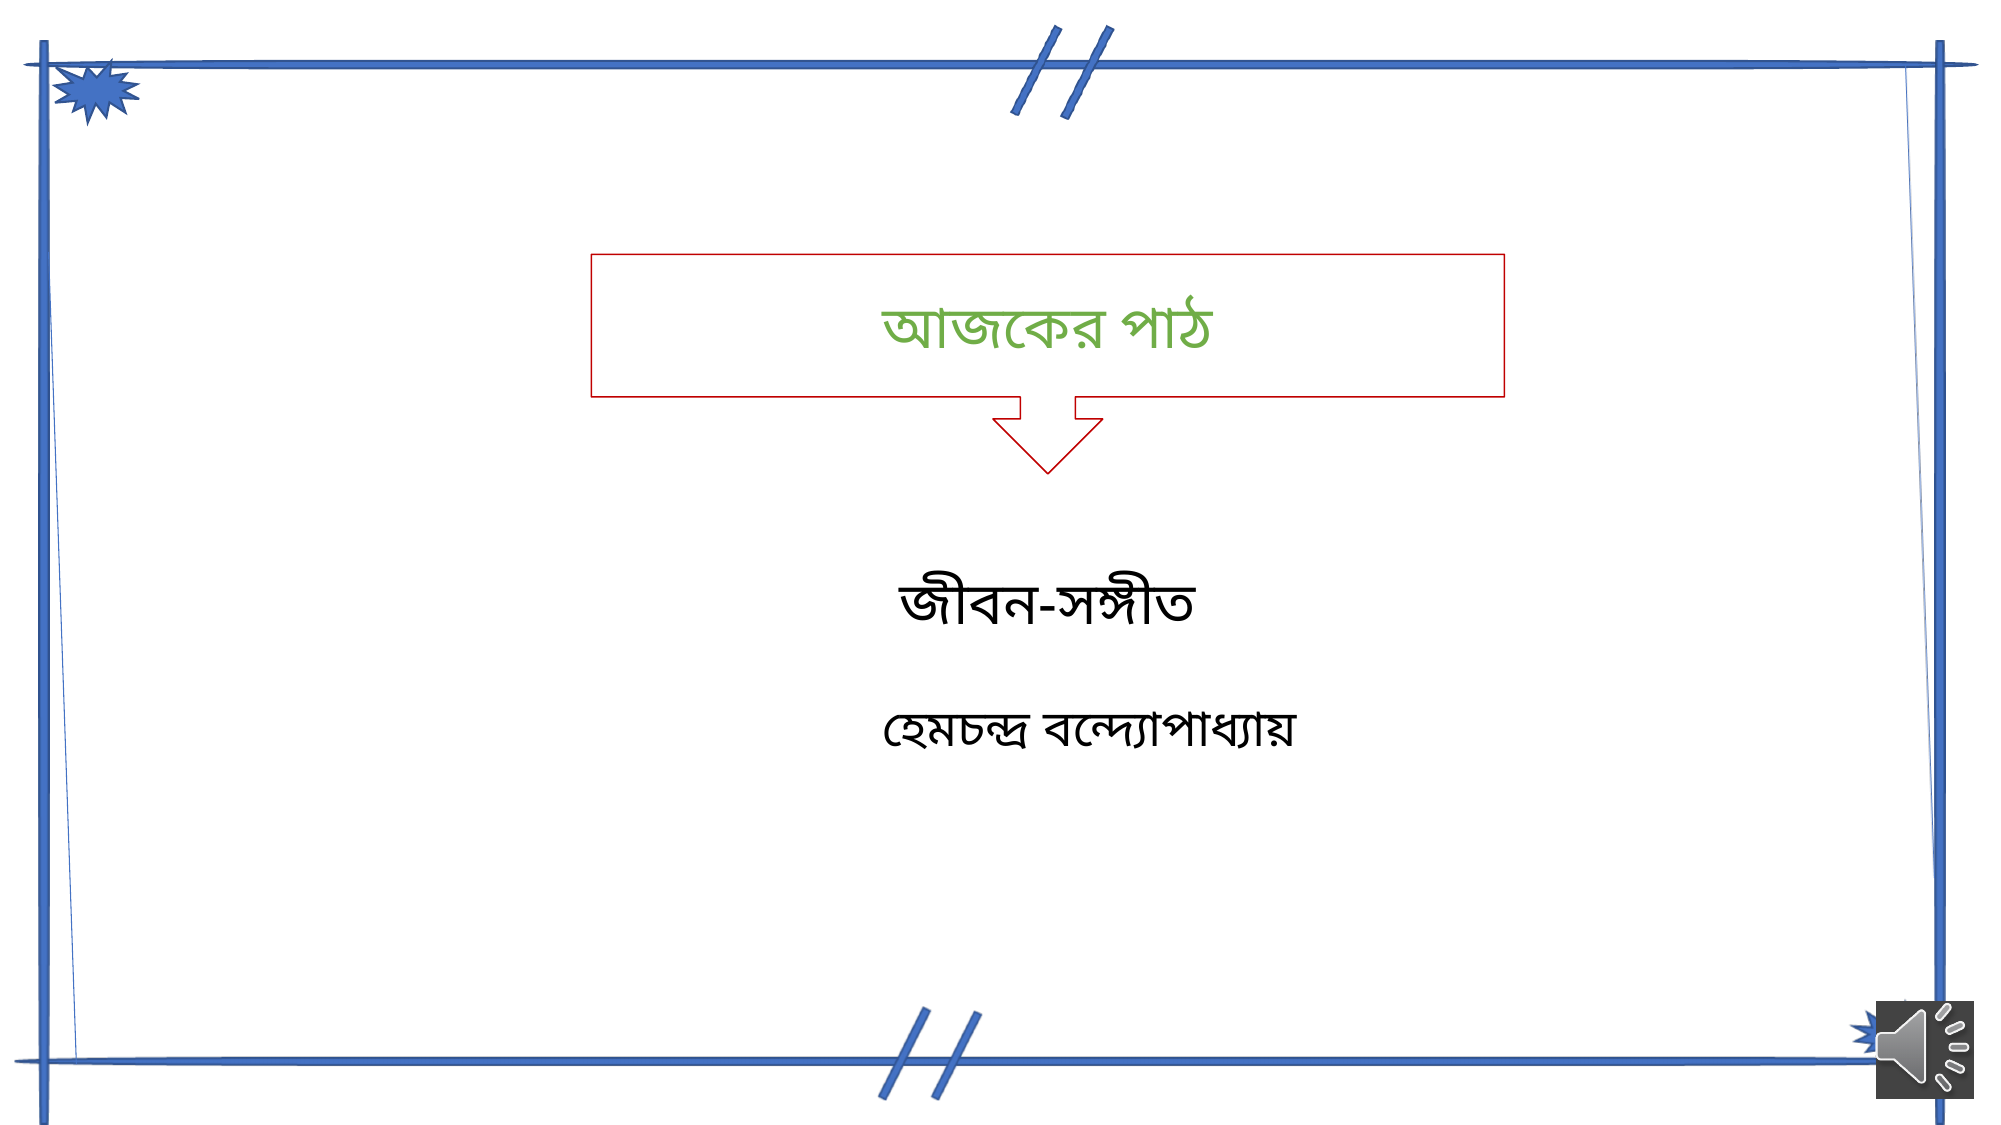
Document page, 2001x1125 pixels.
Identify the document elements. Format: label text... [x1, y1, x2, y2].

text_box জীবন-সঙ্গীত হেমচন্দ্র বন্দ্যোপাধ্যায় [578, 558, 1518, 764]
picture [14, 40, 1975, 1125]
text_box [26, 24, 1977, 123]
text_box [48, 251, 77, 1065]
text_box আজকের পাঠ [591, 254, 1505, 474]
